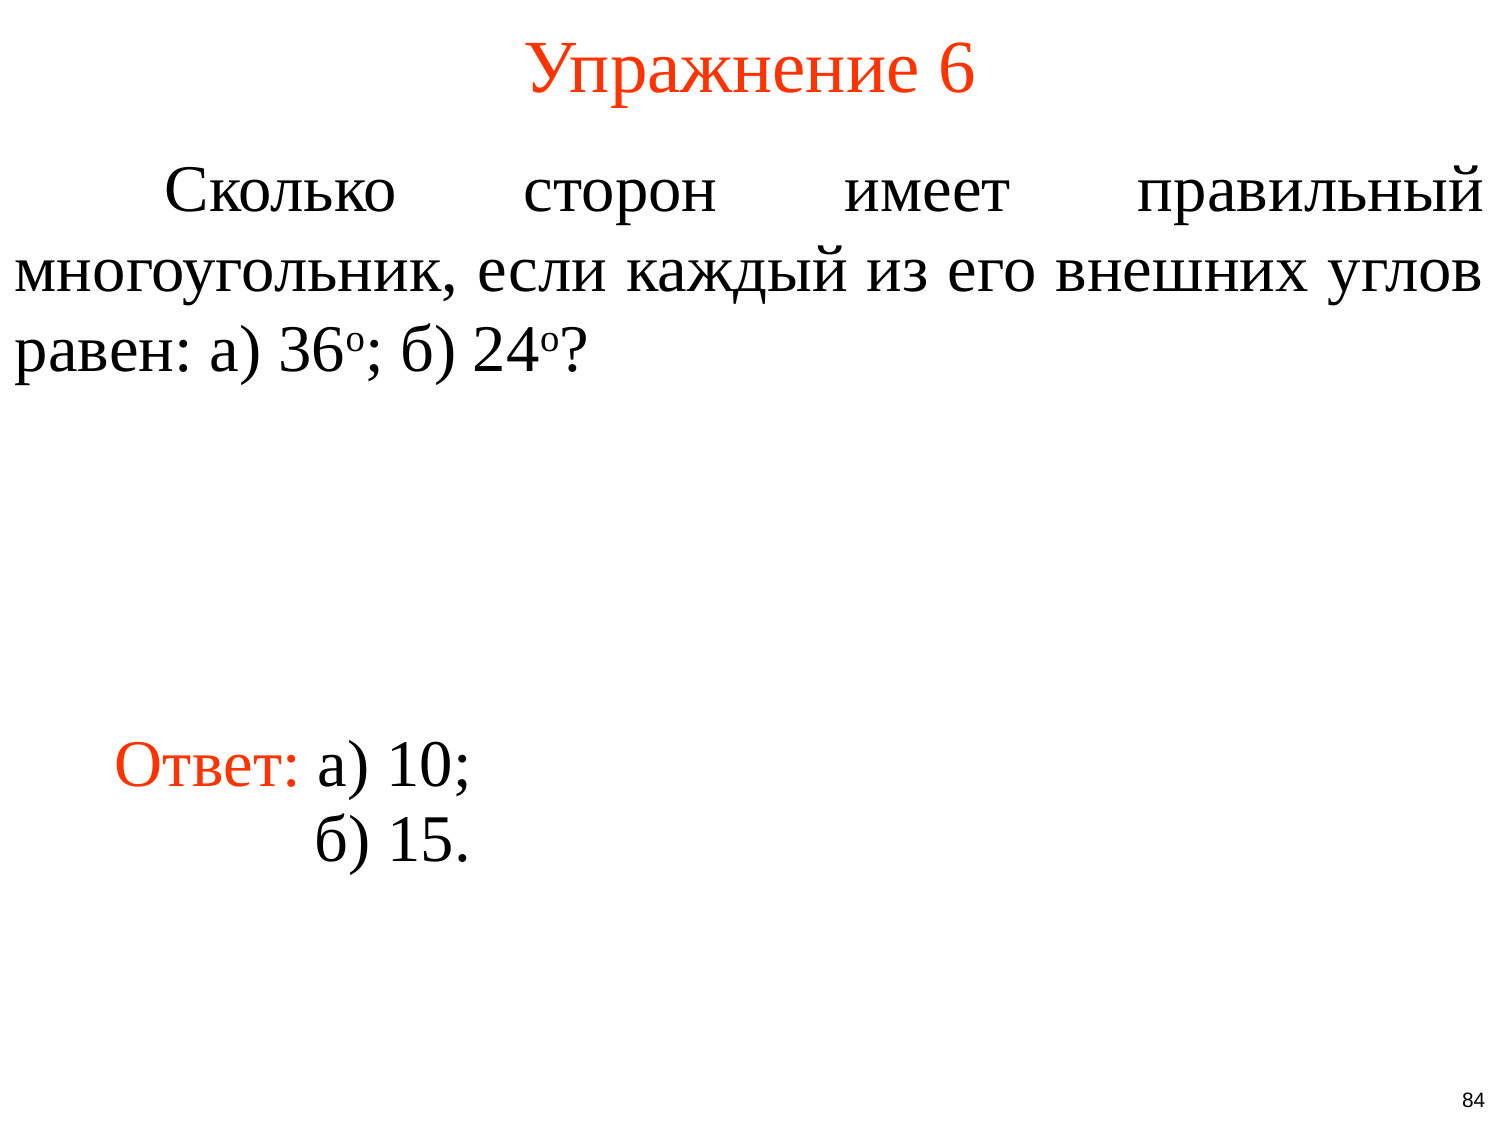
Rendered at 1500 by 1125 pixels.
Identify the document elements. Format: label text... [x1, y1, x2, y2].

title Упражнение 6 [112, 24, 1388, 100]
text_box Ответ: а) 10; [99, 712, 1413, 808]
slide_number 84 [1417, 1079, 1500, 1125]
text_box Сколько сторон имеет правильный многоугольник, если каждый из его внешних углов равен: а) 36o; б) 24o? [0, 137, 1500, 393]
text_box б) 15. [299, 787, 588, 883]
